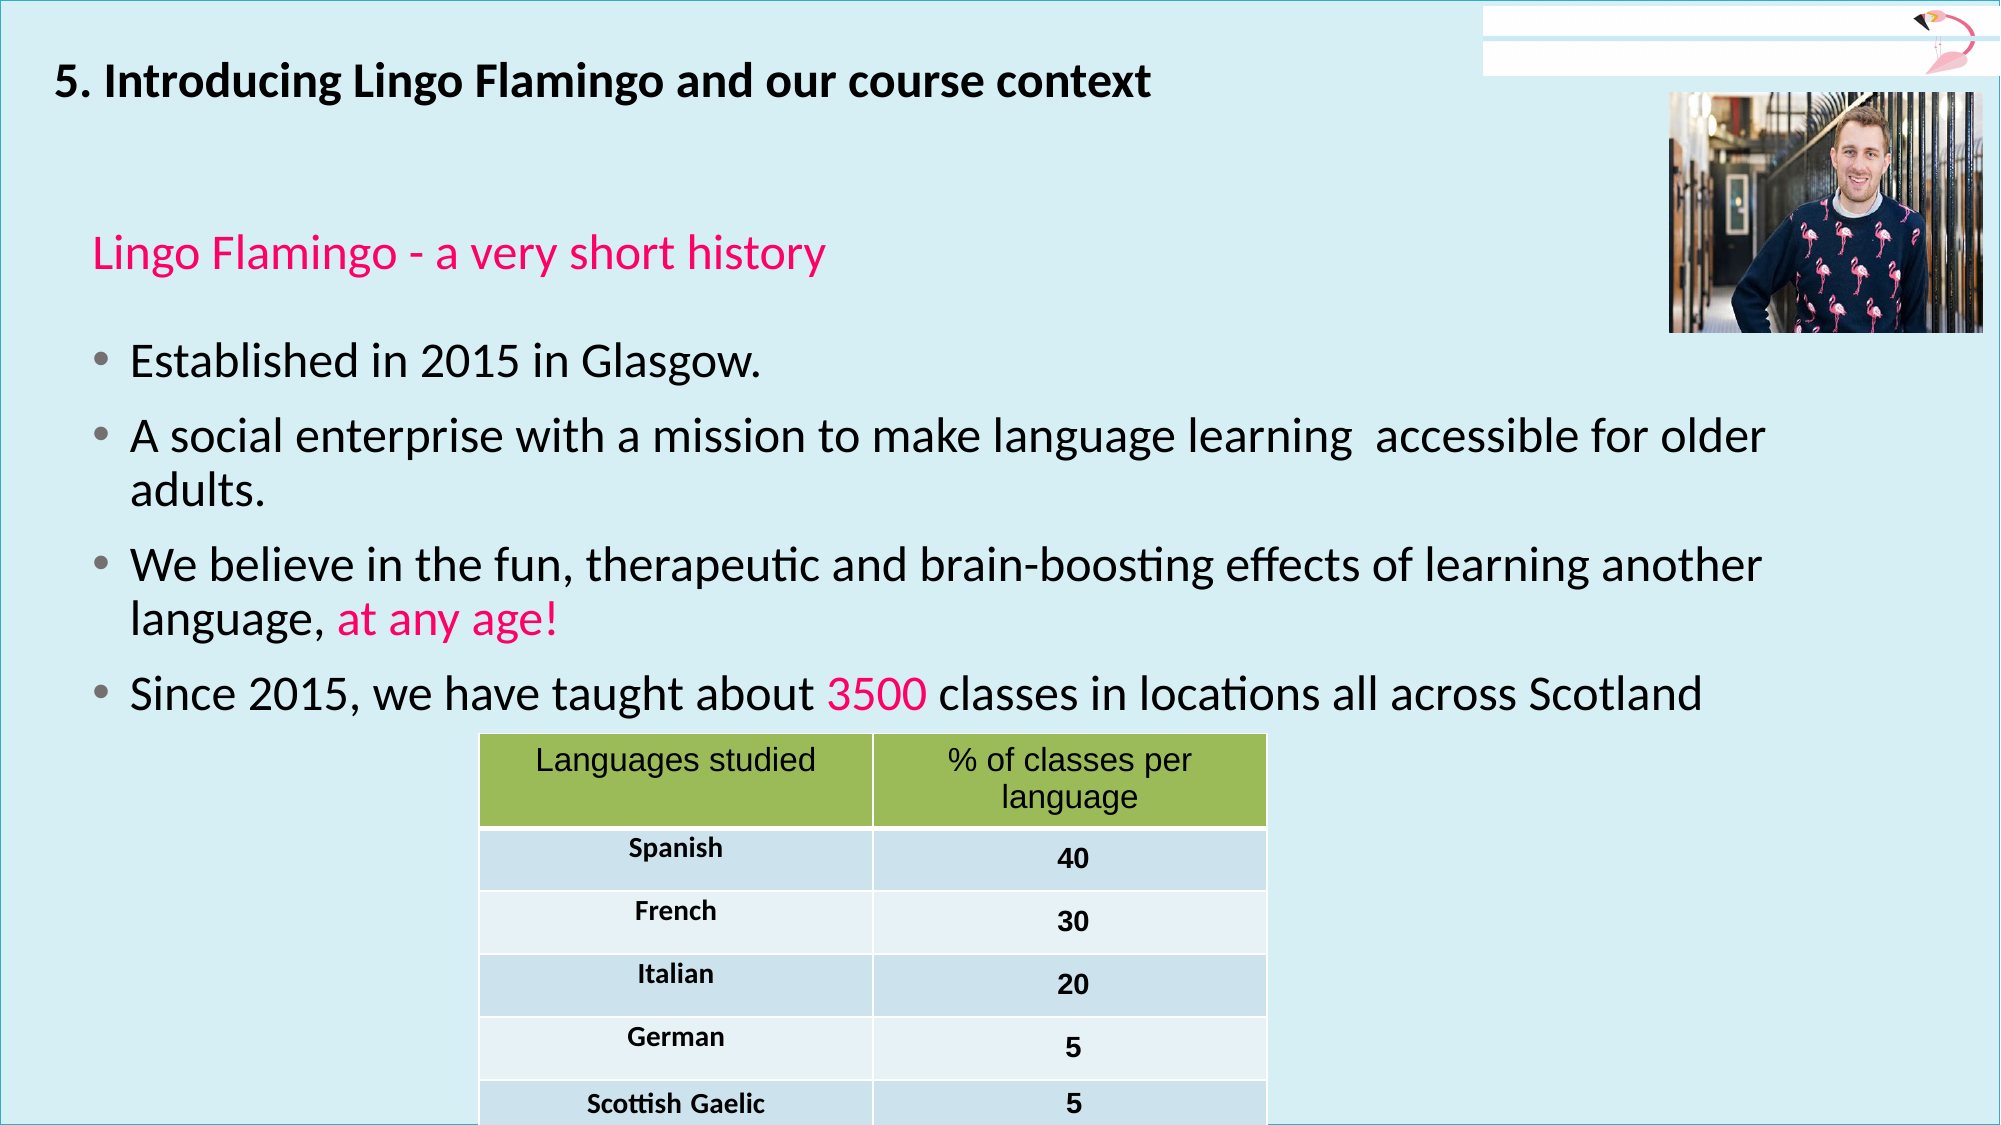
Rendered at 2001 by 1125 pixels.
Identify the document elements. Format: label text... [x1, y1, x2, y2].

picture [1669, 91, 1983, 333]
table_cell Spanish [480, 831, 872, 890]
table_header % of classes per language [874, 734, 1266, 826]
text_box 5. Introducing Lingo Flamingo and our course context [38, 39, 1631, 274]
table_cell French [480, 892, 872, 953]
table_cell Scottish Gaelic [480, 1081, 872, 1125]
table_cell 20 [874, 955, 1266, 1016]
table_cell German [480, 1018, 872, 1079]
text_box [0, 0, 2000, 1125]
table_cell Italian [480, 955, 872, 1016]
table_cell 40 [874, 831, 1266, 890]
table_cell 30 [874, 892, 1266, 953]
picture [1482, 5, 2000, 76]
text_box Lingo Flamingo - a very short history Established in 2015 in Glasgow. A social enterprise with a mission to make language learning accessible for older adults. We believe in the fun, therapeutic and brain-boosting effects of learning another language, at any age! Since 2015, we have taught about 3500 classes in locations all across Scotland [77, 186, 1803, 815]
table_header Languages studied [480, 734, 872, 826]
table_cell 5 [874, 1081, 1266, 1125]
table_cell 5 [874, 1018, 1266, 1079]
